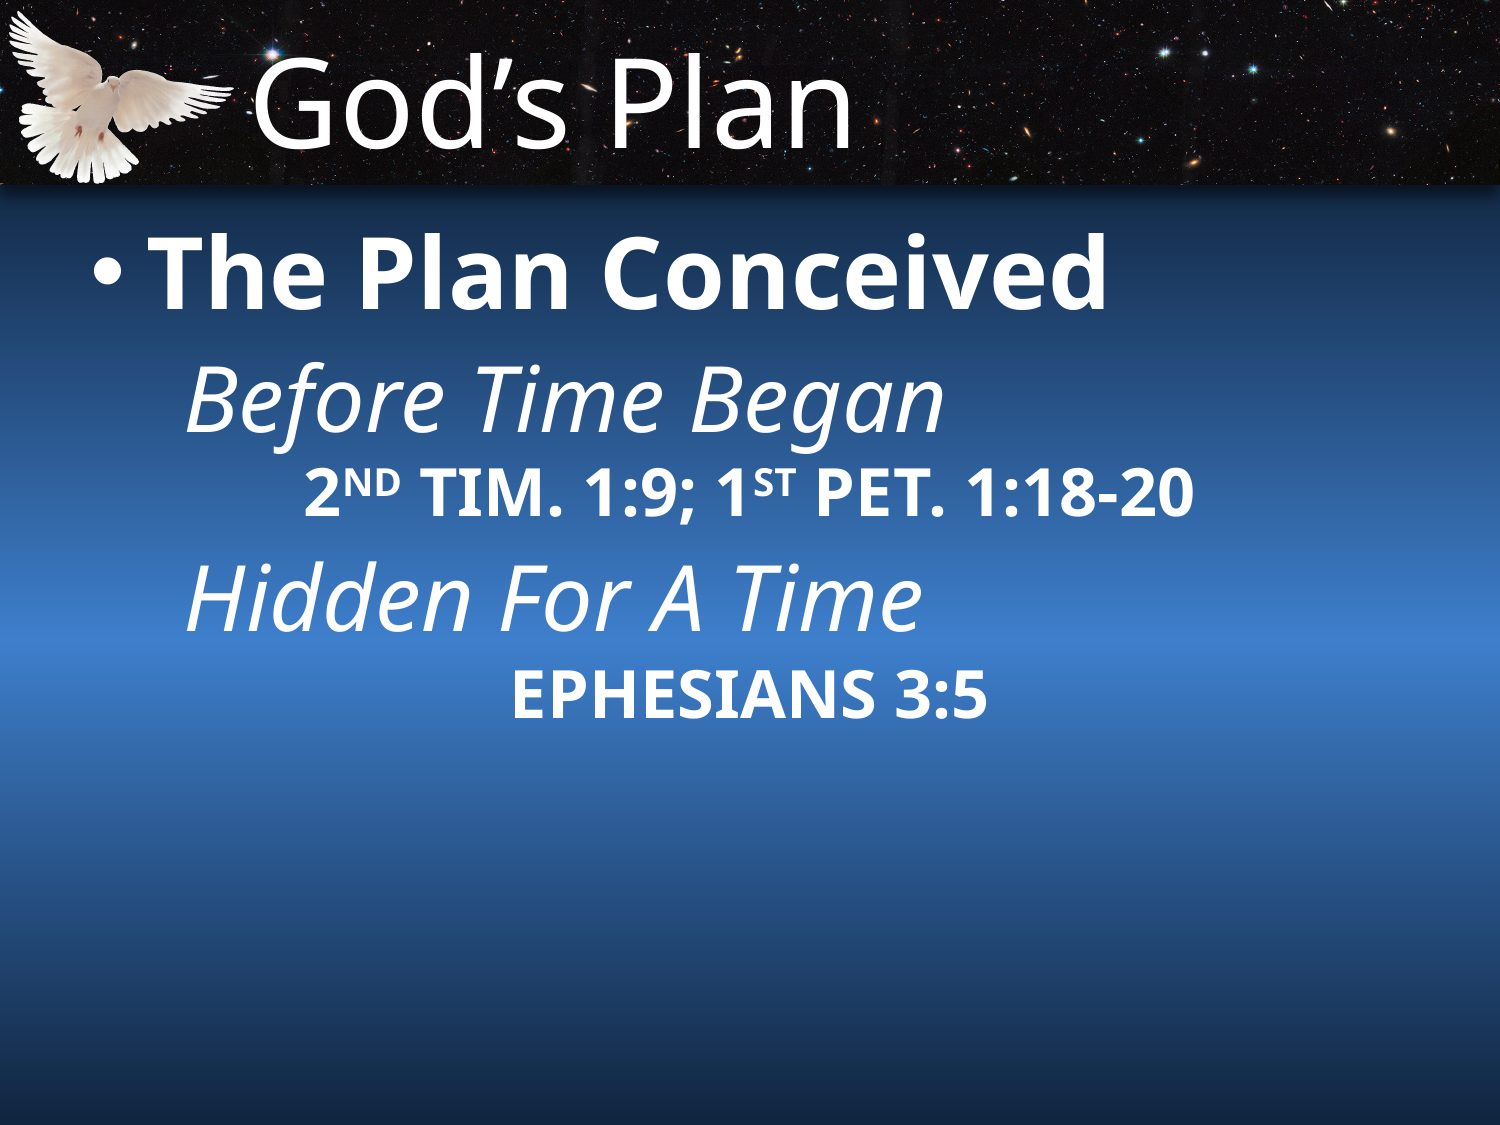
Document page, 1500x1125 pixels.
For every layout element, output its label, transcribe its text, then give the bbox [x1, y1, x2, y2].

text_box [0, 204, 1500, 1125]
picture [0, 0, 1500, 185]
text_box Before Time Began [74, 333, 1425, 483]
text_box Hidden For A Time [74, 531, 1425, 682]
list The Plan Conceived [75, 202, 1425, 333]
text_box 2ND TIM. 1:9; 1ST PET. 1:18-20 [92, 457, 1408, 537]
text_box EPHESIANS 3:5 [92, 660, 1408, 739]
